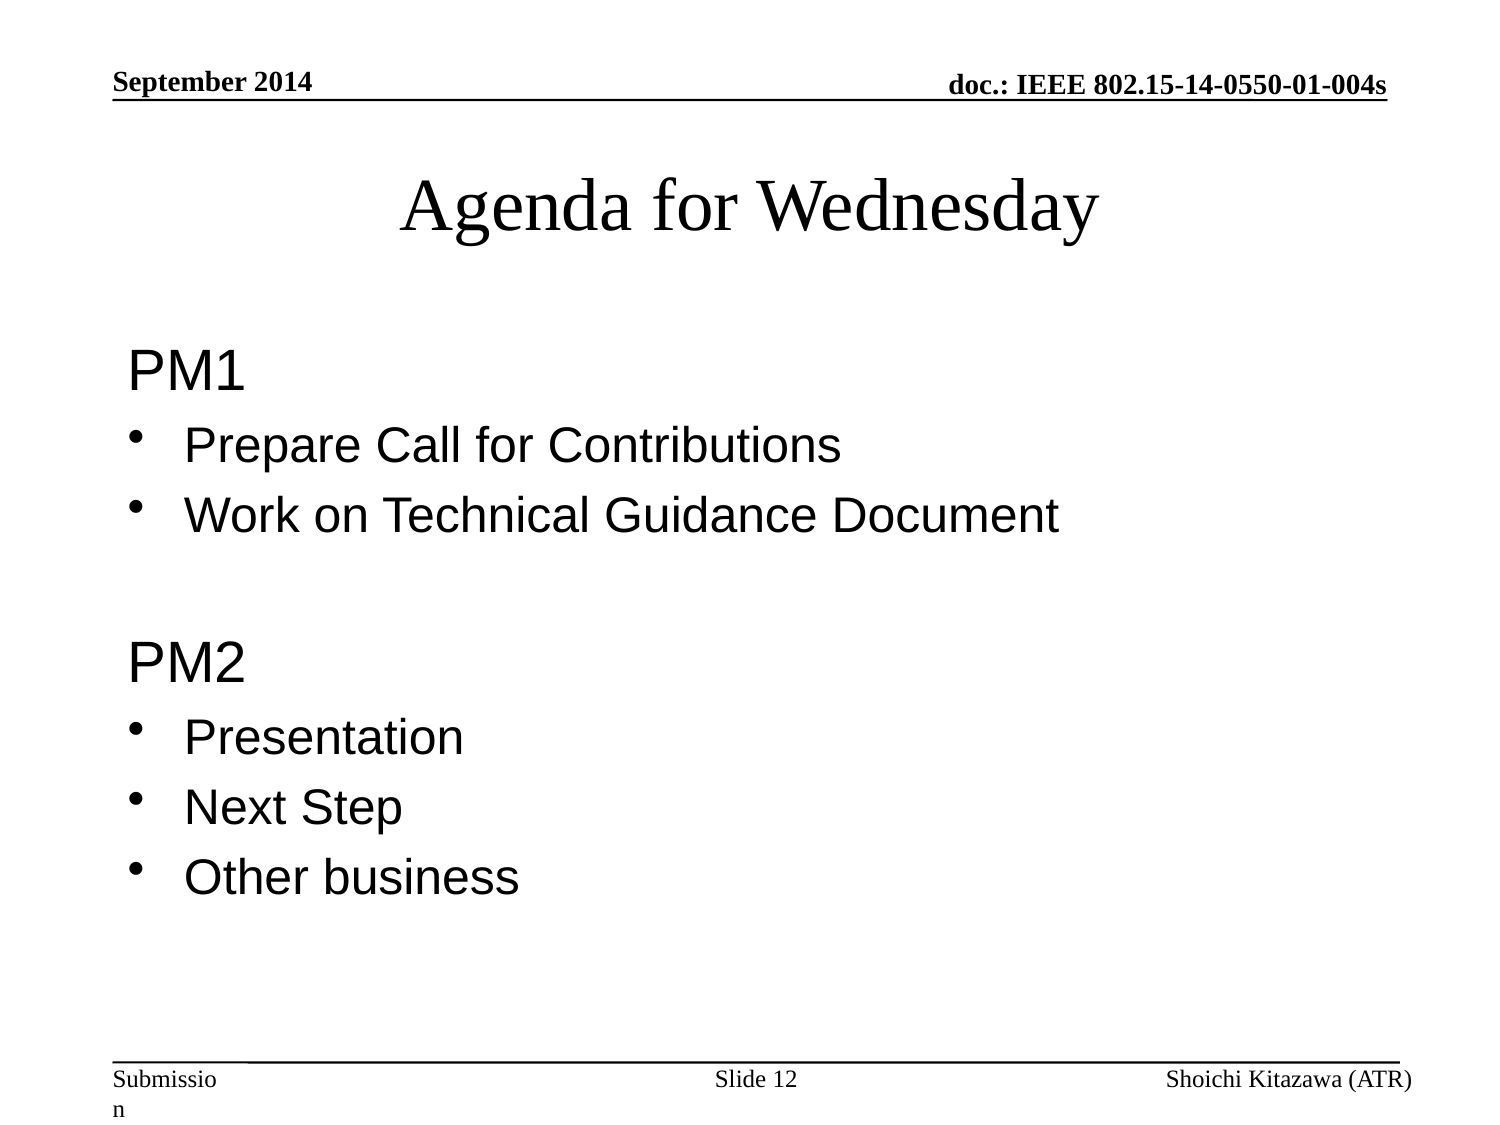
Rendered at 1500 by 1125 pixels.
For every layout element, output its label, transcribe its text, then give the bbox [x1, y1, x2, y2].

list PM1 Prepare Call for Contributions Work on Technical Guidance Document PM2 Presentation Next Step Other business [112, 324, 1388, 1001]
slide_number Slide 12 [712, 1061, 800, 1093]
footer Shoichi Kitazawa (ATR) [899, 1061, 1413, 1093]
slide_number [112, 62, 376, 98]
title Agenda for Wednesday [112, 112, 1388, 288]
